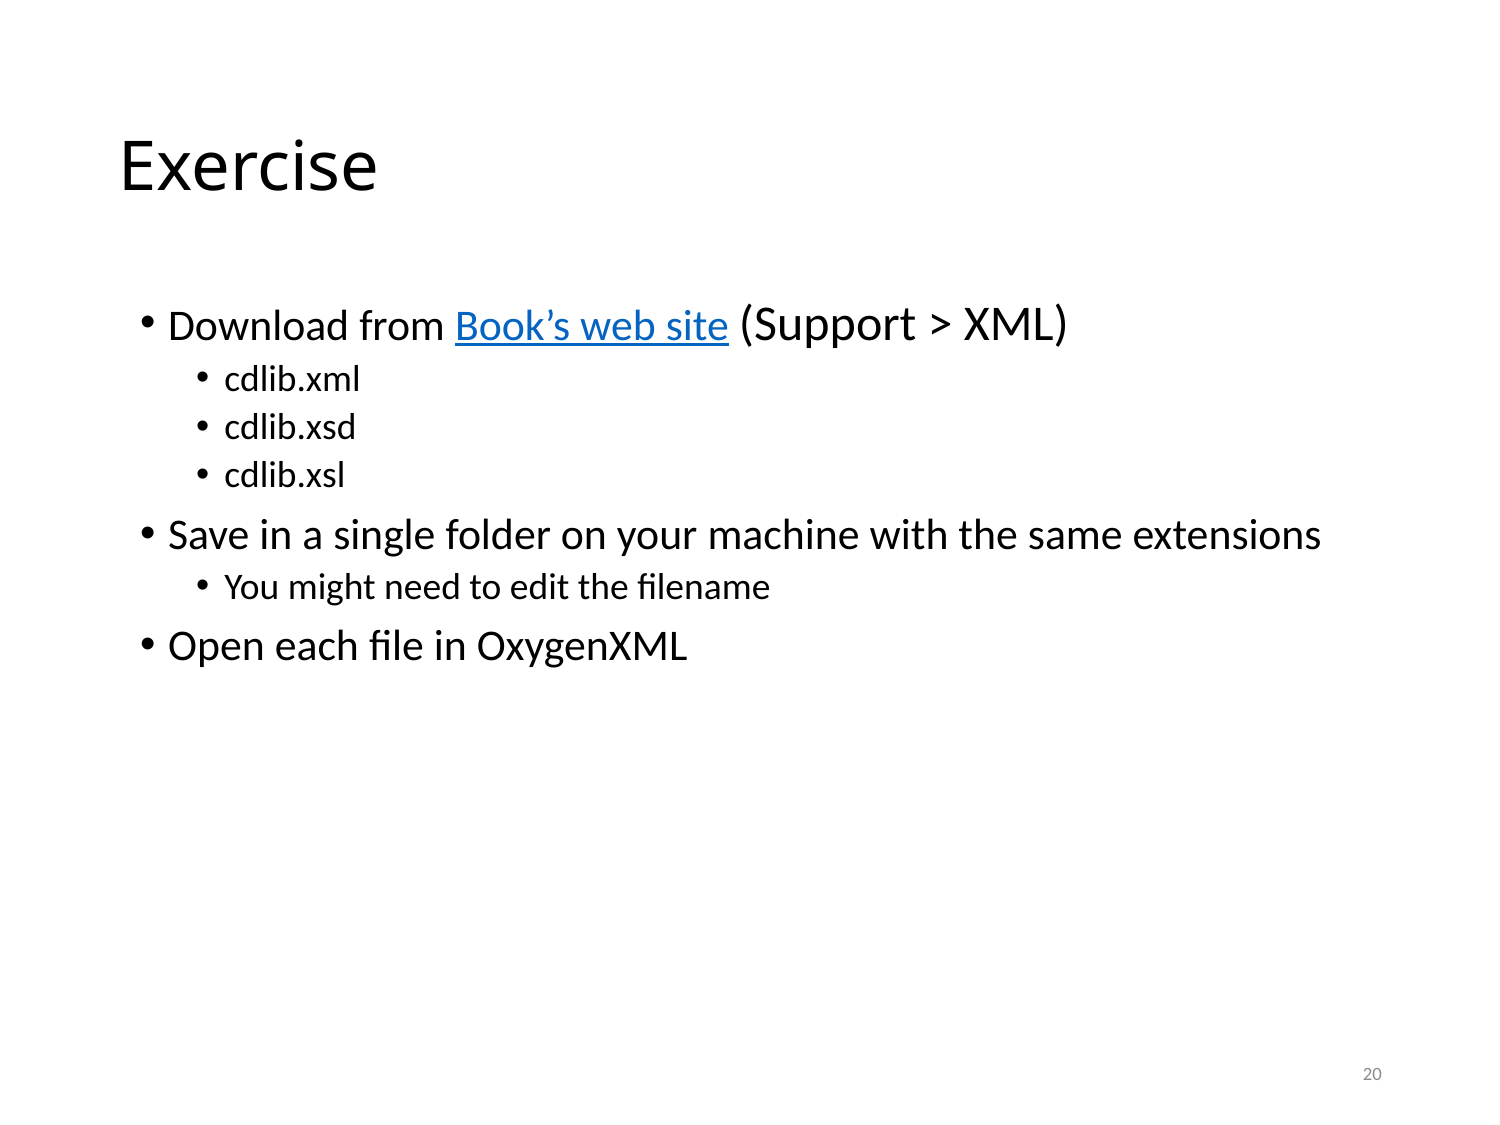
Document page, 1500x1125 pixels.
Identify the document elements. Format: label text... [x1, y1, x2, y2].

slide_number 20 [1059, 1042, 1397, 1103]
list Download from Book’s web site (Support > XML) cdlib.xml cdlib.xsd cdlib.xsl Save in a single folder on your machine with the same extensions You might need to edit the filename Open each file in OxygenXML [125, 289, 1475, 965]
title Exercise [103, 59, 1397, 278]
